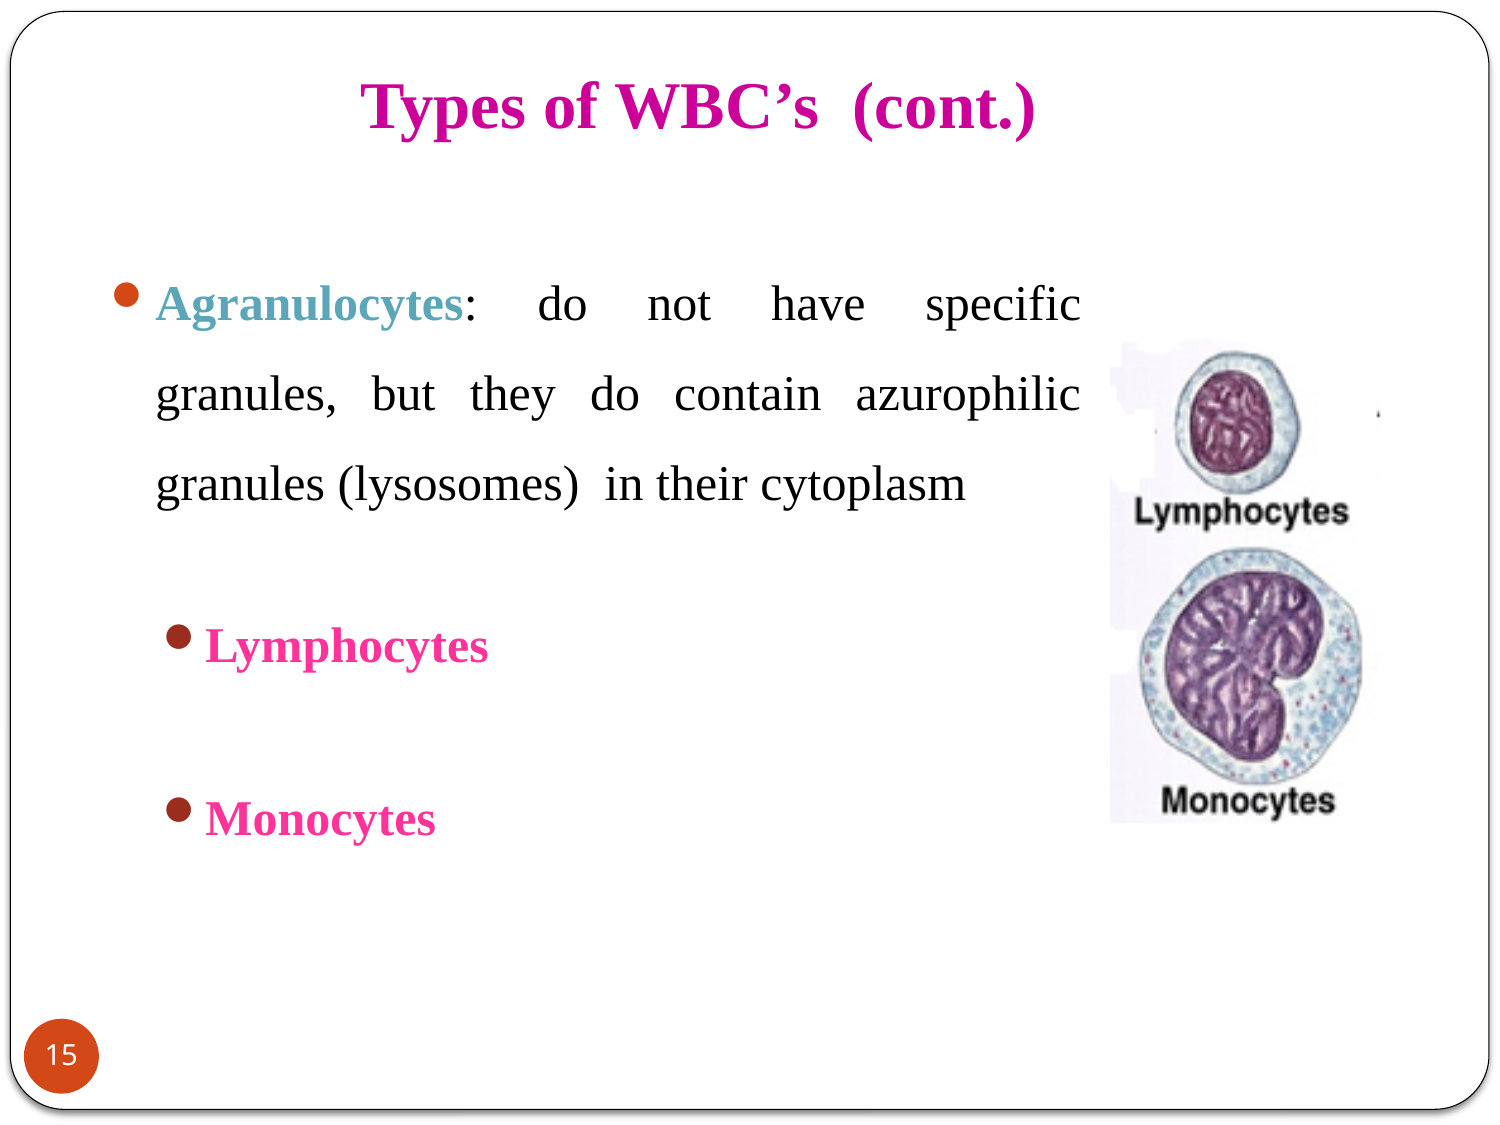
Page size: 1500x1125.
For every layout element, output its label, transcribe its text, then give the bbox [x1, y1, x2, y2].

list Agranulocytes: do not have specific granules, but they do contain azurophilic granules (lysosomes) in their cytoplasm Lymphocytes Monocytes [95, 232, 1097, 940]
slide_number 15 [23, 1018, 99, 1094]
picture [1109, 324, 1388, 874]
text_box Types of WBC’s (cont.) [61, 38, 1337, 167]
